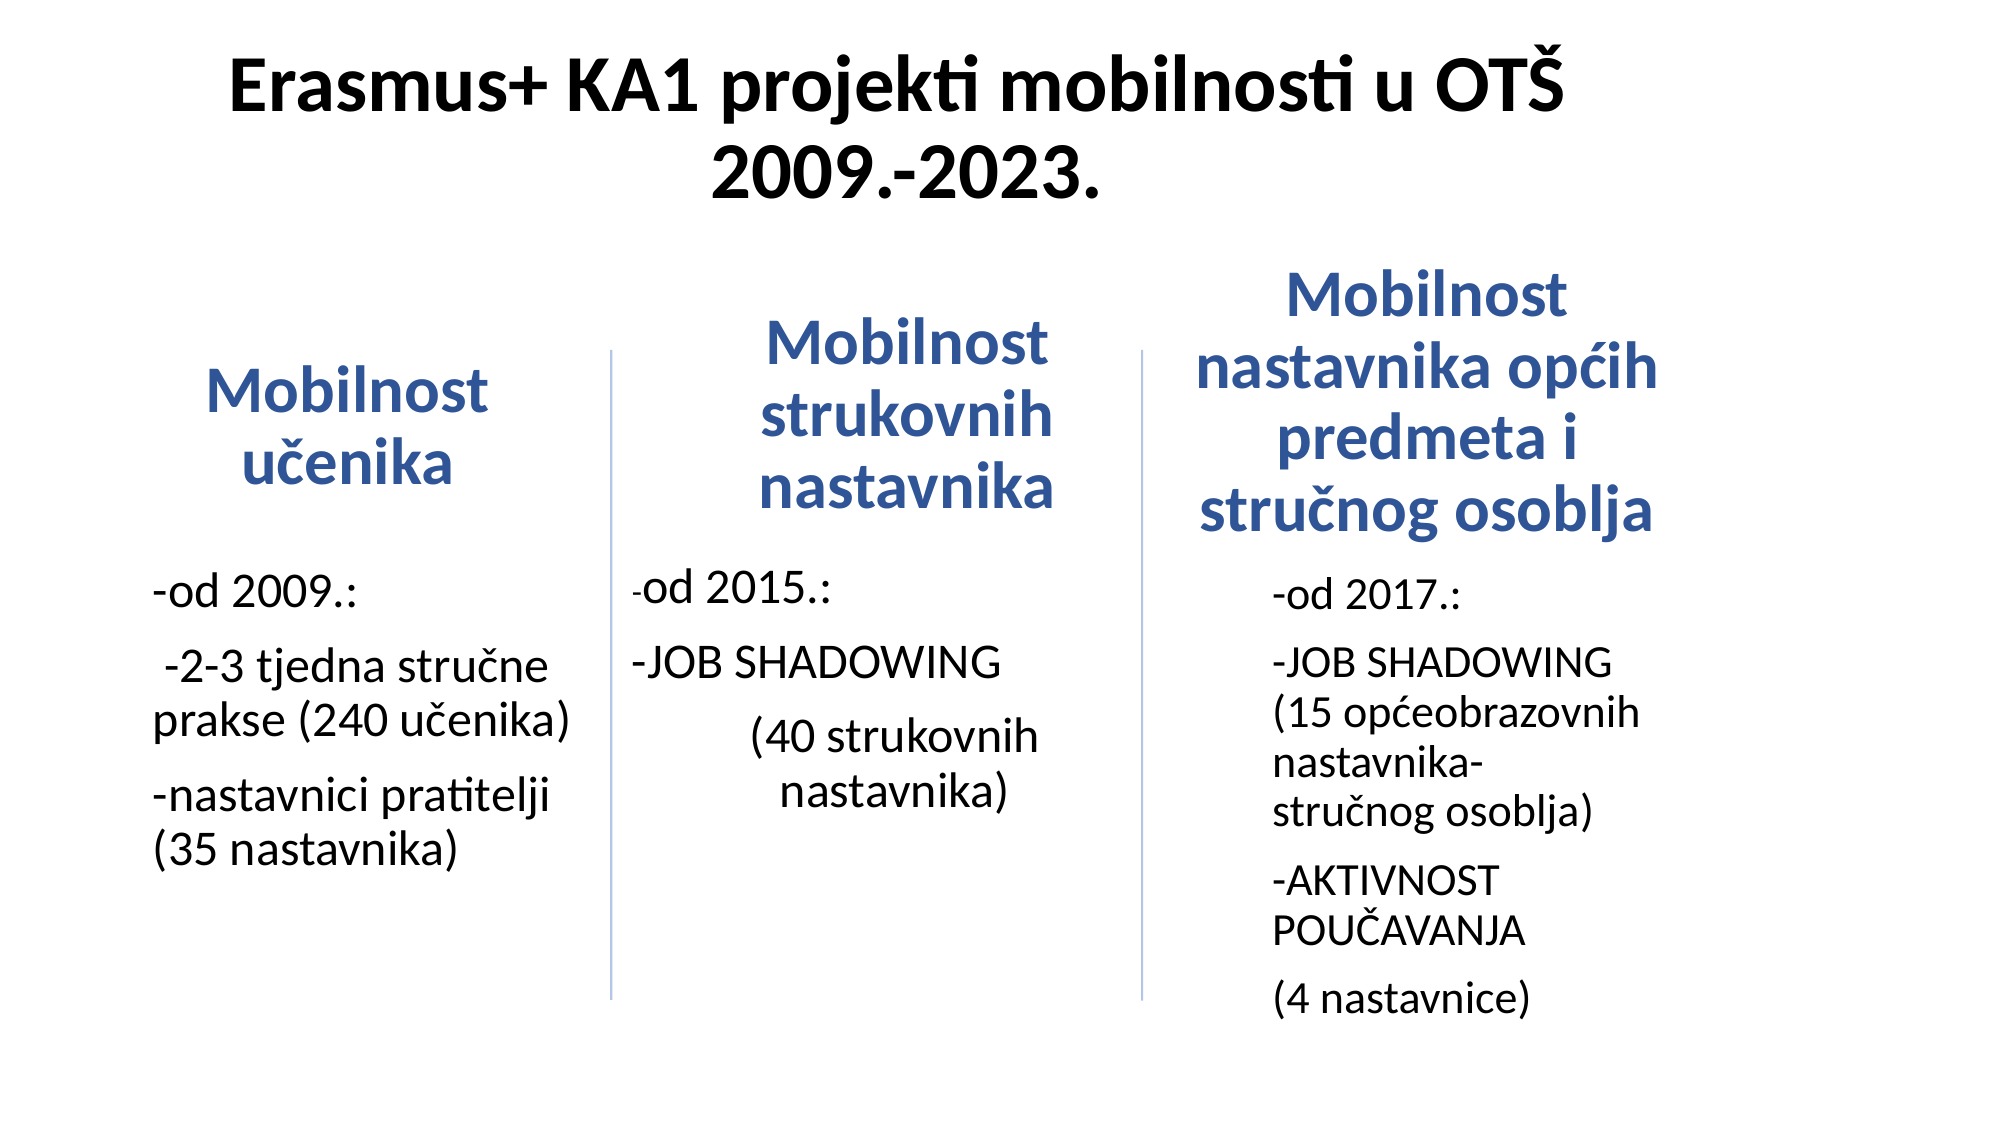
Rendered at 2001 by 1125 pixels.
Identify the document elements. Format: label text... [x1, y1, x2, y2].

list -od 2009.: -2-3 tjedna stručne prakse (240 učenika) -nastavnici pratitelji (35 nastavnika) [137, 476, 599, 1044]
list Mobilnost nastavnika općih predmeta i stručnog osoblja [1172, 363, 1683, 554]
list -od 2017.: -JOB SHADOWING (15 općeobrazovnih nastavnika-stručnog osoblja) -AKTIVNOST POUČAVANJA (4 nastavnice) [1257, 496, 1657, 1074]
list Mobilnost učenika [117, 335, 579, 507]
list Mobilnost strukovnih nastavnika [616, 360, 1199, 496]
title Erasmus+ KA1 projekti mobilnosti u OTŠ 2009.-2023. [0, 33, 1849, 225]
list -od 2015.: -JOB SHADOWING (40 strukovnih nastavnika) [616, 496, 1173, 1027]
